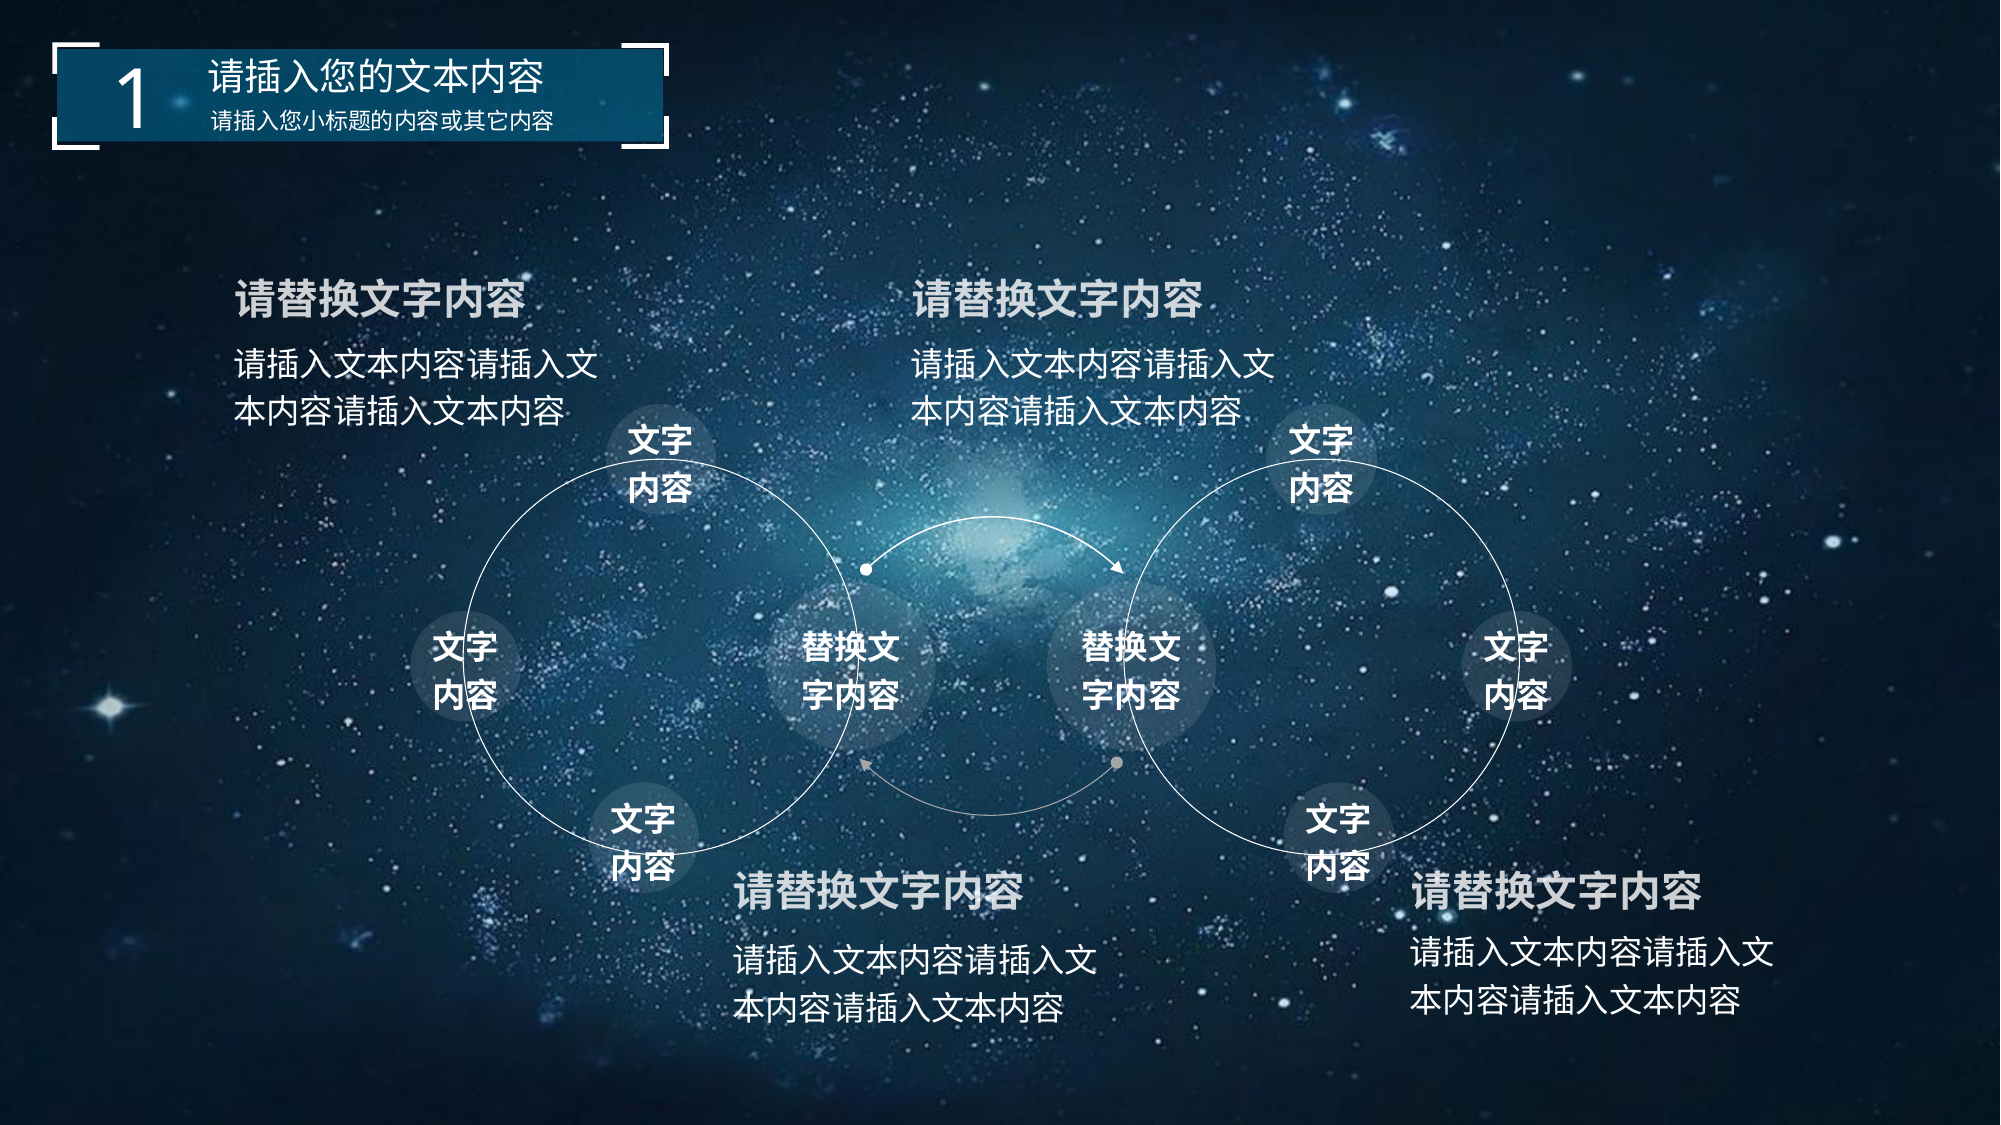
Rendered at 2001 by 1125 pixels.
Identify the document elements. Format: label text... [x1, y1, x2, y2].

text_box 请替换文字内容 [733, 854, 1026, 915]
text_box 请替换文字内容 [1410, 854, 1704, 915]
text_box 请插入文本内容请插入文本内容请插入文本内容 [910, 334, 1278, 431]
text_box 替换文字内容 [1046, 581, 1217, 751]
text_box 文字内容 [410, 610, 521, 722]
text_box 文字内容 [605, 403, 716, 515]
text_box 文字内容 [1461, 610, 1573, 722]
text_box [859, 631, 1123, 816]
text_box 请插入文本内容请插入文本内容请插入文本内容 [732, 931, 1100, 1028]
text_box [468, 467, 844, 852]
text_box 请插入文本内容请插入文本内容请插入文本内容 [233, 334, 601, 431]
text_box 文字内容 [1266, 403, 1378, 515]
text_box [860, 516, 1124, 668]
text_box [1139, 467, 1514, 852]
text_box 请替换文字内容 [911, 263, 1205, 324]
text_box 文字内容 [588, 782, 700, 894]
text_box 文字内容 [1283, 782, 1394, 894]
text_box 请插入文本内容请插入文本内容请插入文本内容 [1409, 922, 1777, 1019]
text_box 请替换文字内容 [234, 263, 527, 324]
text_box [0, 0, 2000, 1125]
text_box 替换文字内容 [766, 581, 936, 751]
